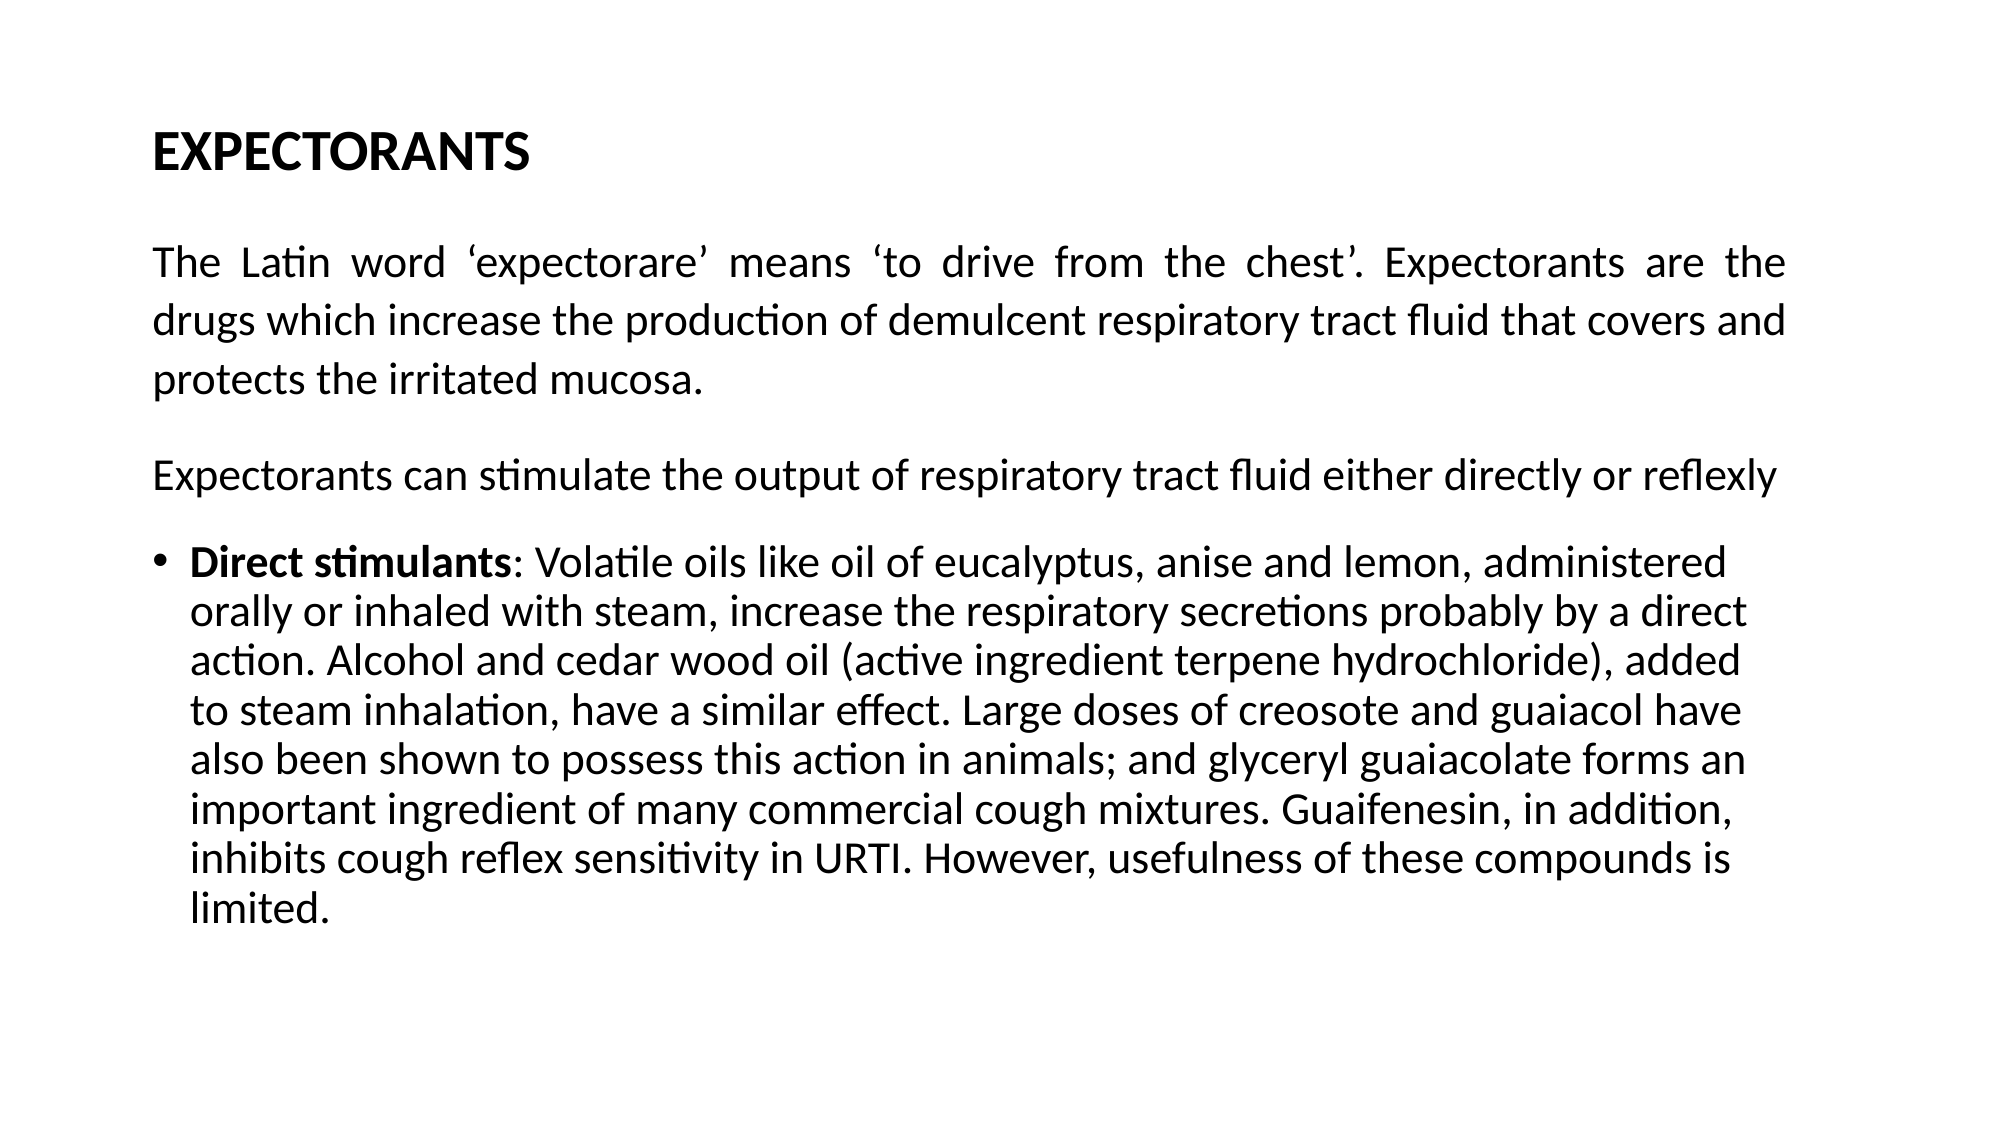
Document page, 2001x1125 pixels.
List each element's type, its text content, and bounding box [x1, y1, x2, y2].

list The Latin word ‘expectorare’ means ‘to drive from the chest’. Expectorants are the drugs which increase the production of demulcent respiratory tract fluid that covers and protects the irritated mucosa. Expectorants can stimulate the output of respiratory tract fluid either directly or reflexly Direct stimulants: Volatile oils like oil of eucalyptus, anise and lemon, administered orally or inhaled with steam, increase the respiratory secretions probably by a direct action. Alcohol and cedar wood oil (active ingredient terpene hydrochloride), added to steam inhalation, have a similar effect. Large doses of creosote and guaiacol have also been shown to possess this action in animals; and glyceryl guaiacolate forms an important ingredient of many commercial cough mixtures. Guaifenesin, in addition, inhibits cough reflex sensitivity in URTI. However, usefulness of these compounds is limited. [137, 219, 1804, 1014]
title EXPECTORANTS [137, 59, 1863, 244]
